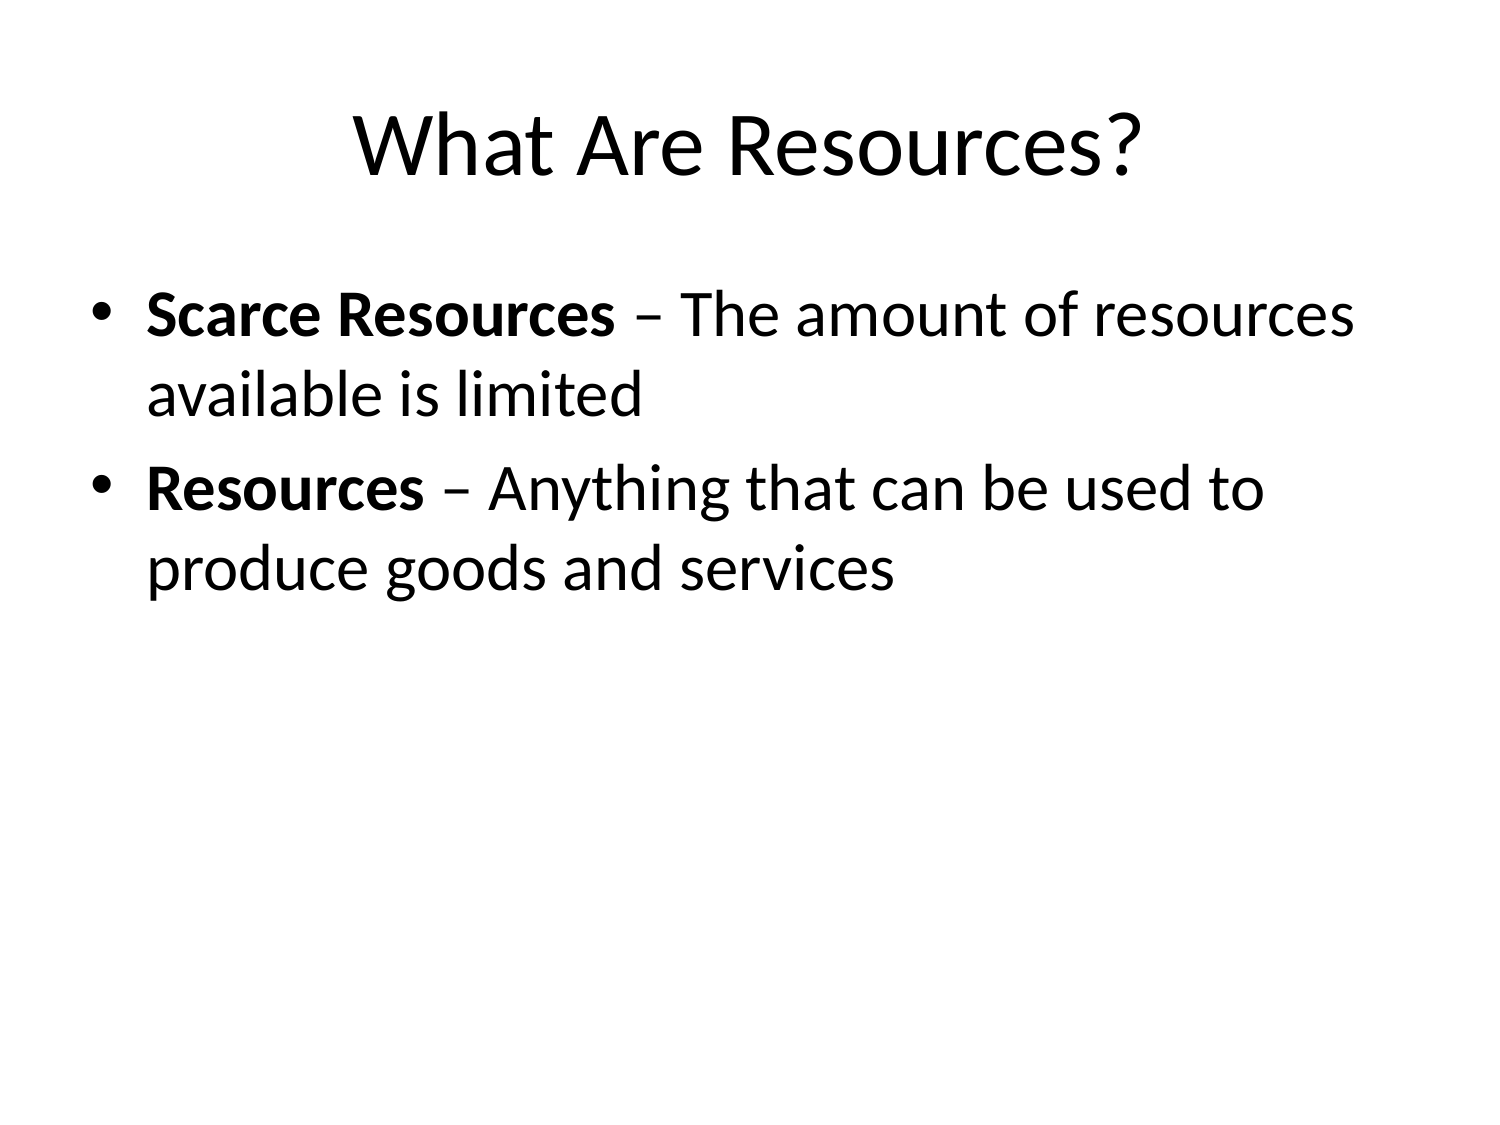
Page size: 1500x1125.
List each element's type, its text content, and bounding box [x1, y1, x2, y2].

list Scarce Resources – The amount of resources available is limited Resources – Anything that can be used to produce goods and services [75, 262, 1425, 1005]
title What Are Resources? [75, 45, 1425, 233]
